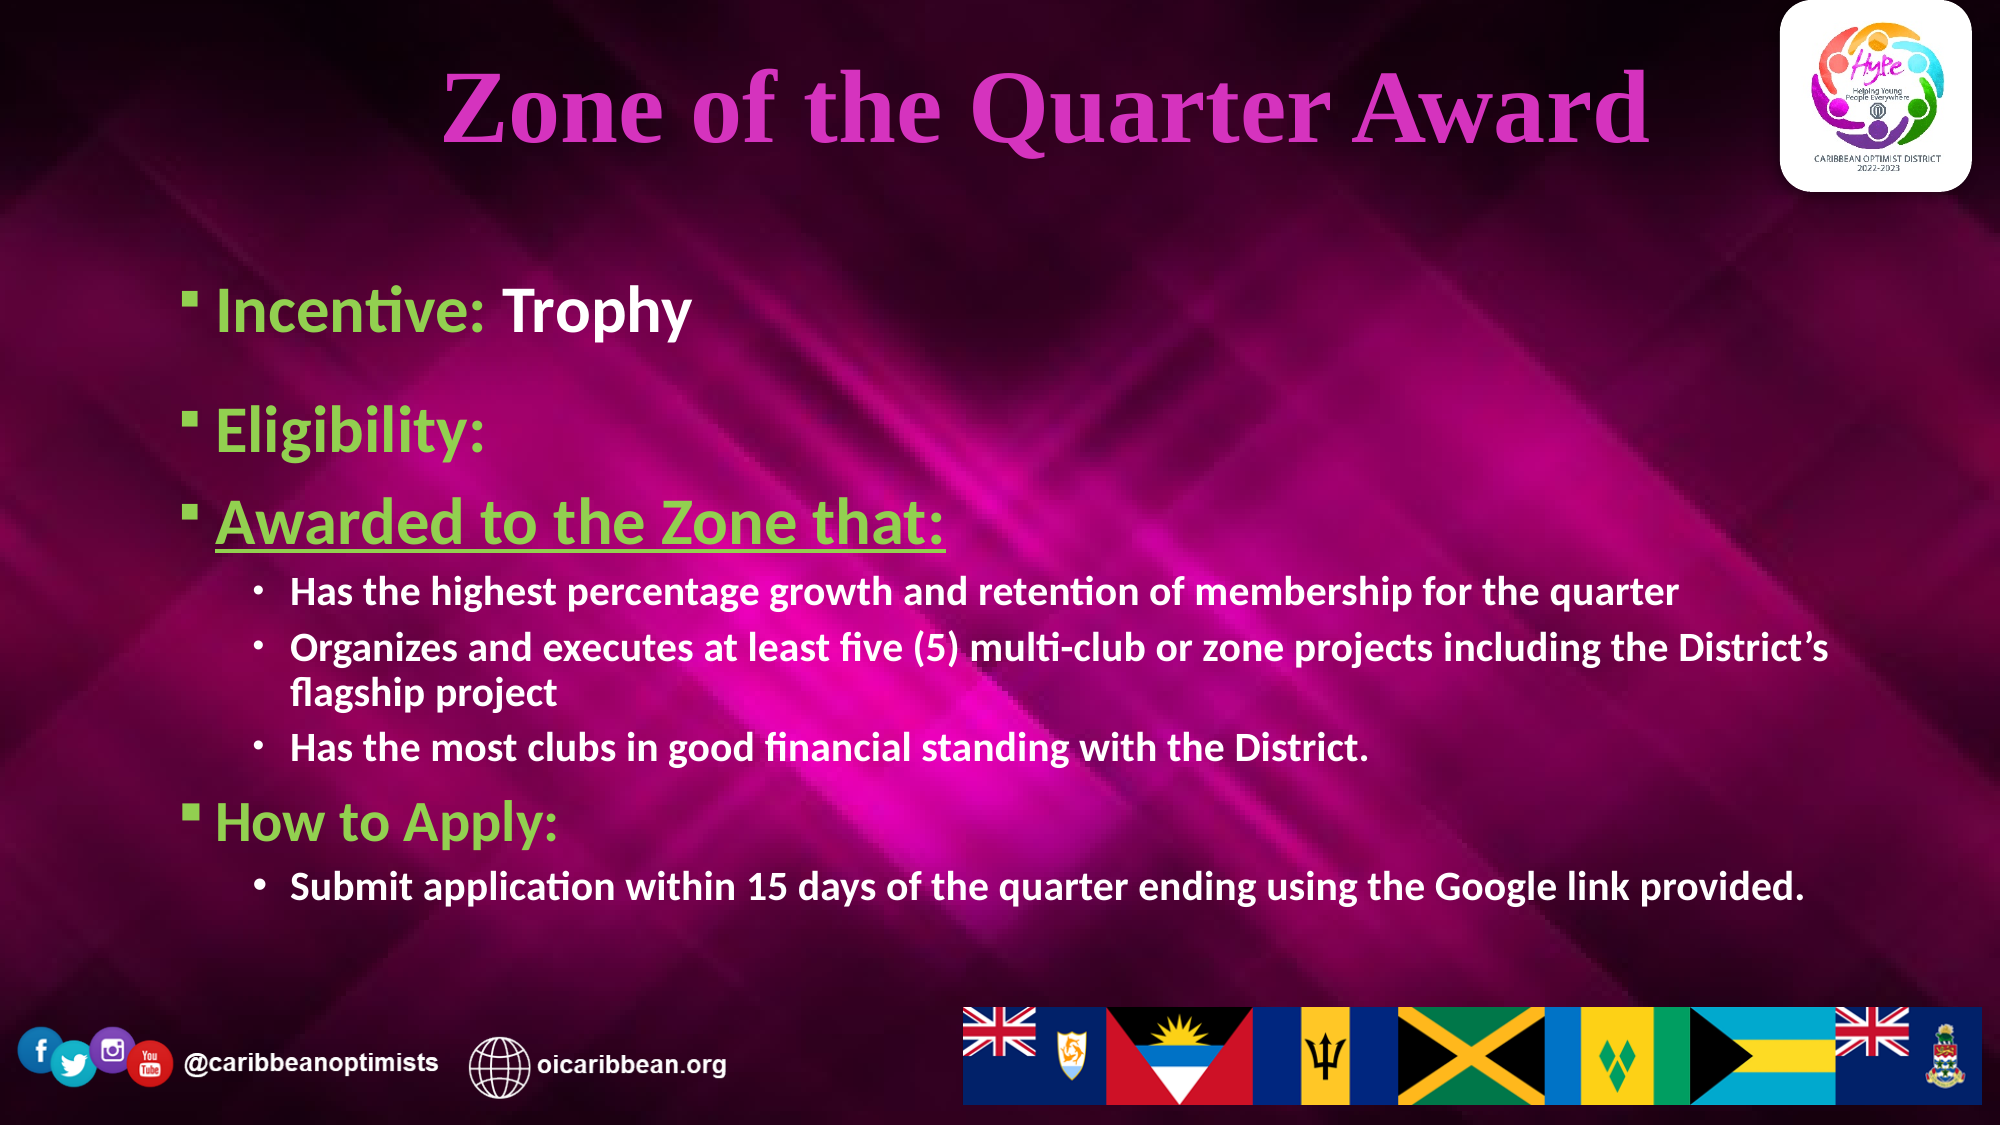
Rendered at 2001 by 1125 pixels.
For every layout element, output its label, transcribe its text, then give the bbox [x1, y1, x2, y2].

picture [0, 0, 2000, 1125]
title Zone of the Quarter Award [162, 0, 1929, 218]
list Incentive: Trophy Eligibility: Awarded to the Zone that: Has the highest percentage growth and retention of membership for the quarter Organizes and executes at least five (5) multi-club or zone projects including the District’s flagship project Has the most clubs in good financial standing with the District. How to Apply: Submit application within 15 days of the quarter ending using the Google link provided. [162, 218, 1929, 957]
